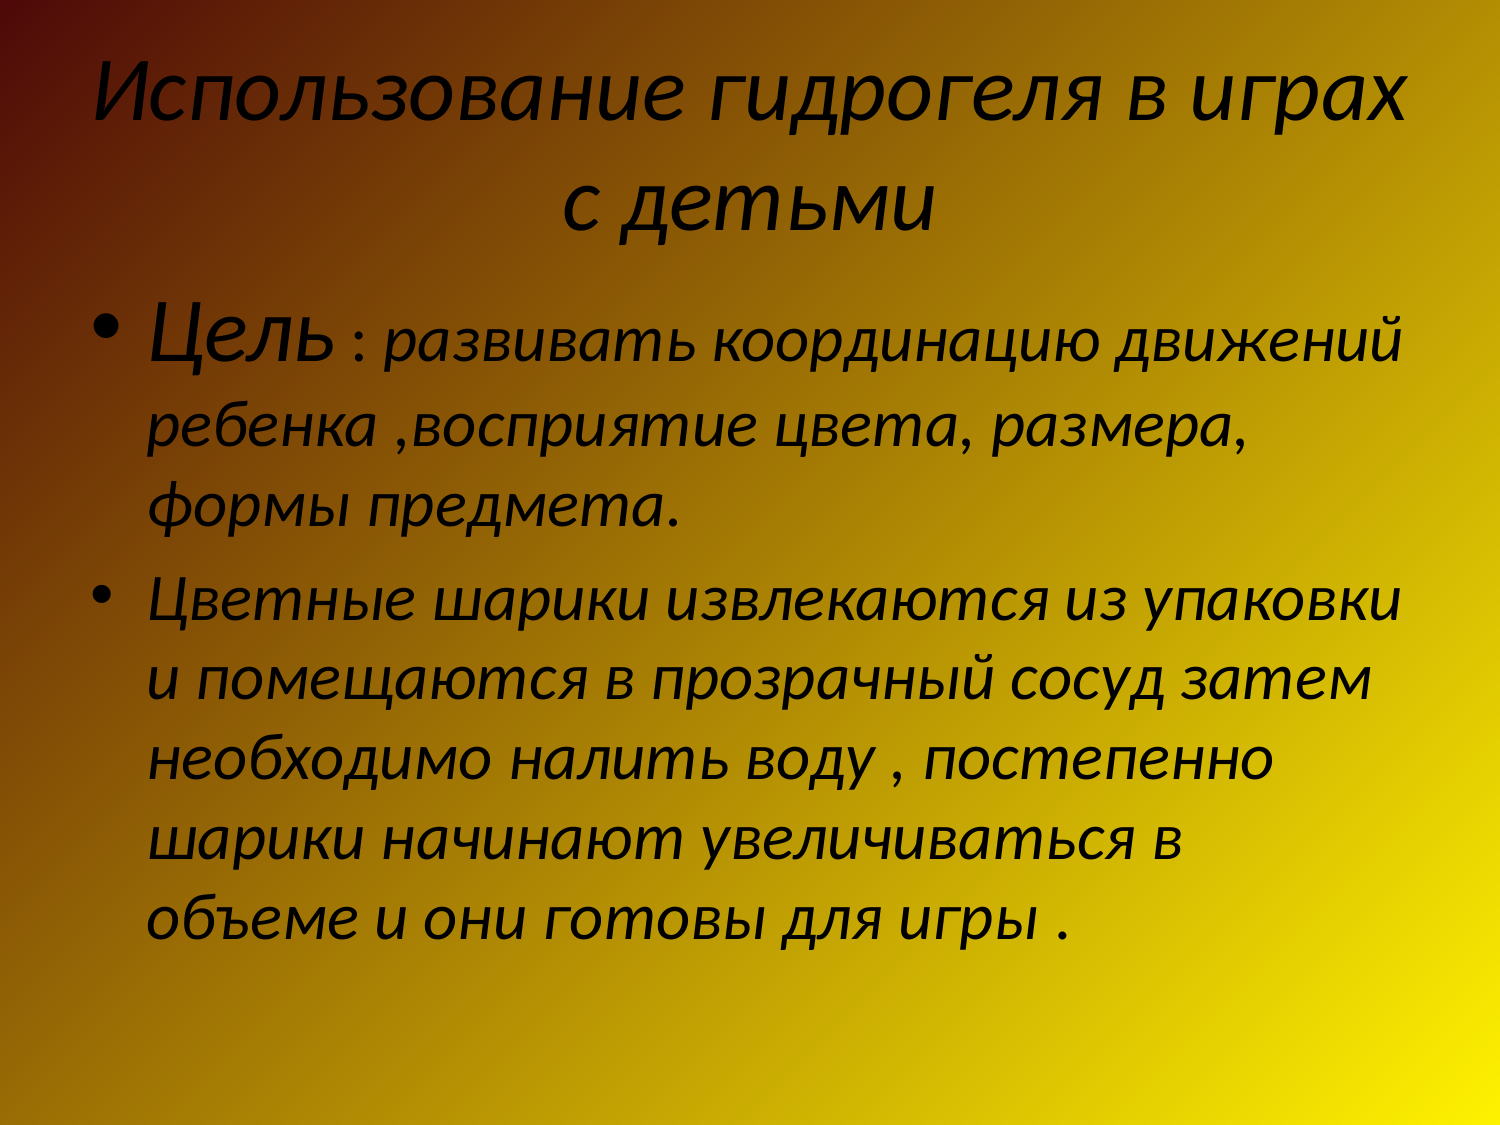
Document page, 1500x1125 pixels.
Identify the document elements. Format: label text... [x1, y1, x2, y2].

list Цель : развивать координацию движений ребенка ,восприятие цвета, размера, формы предмета. Цветные шарики извлекаются из упаковки и помещаются в прозрачный сосуд затем необходимо налить воду , постепенно шарики начинают увеличиваться в объеме и они готовы для игры . [75, 262, 1425, 1005]
title Использование гидрогеля в играх с детьми [75, 45, 1425, 233]
